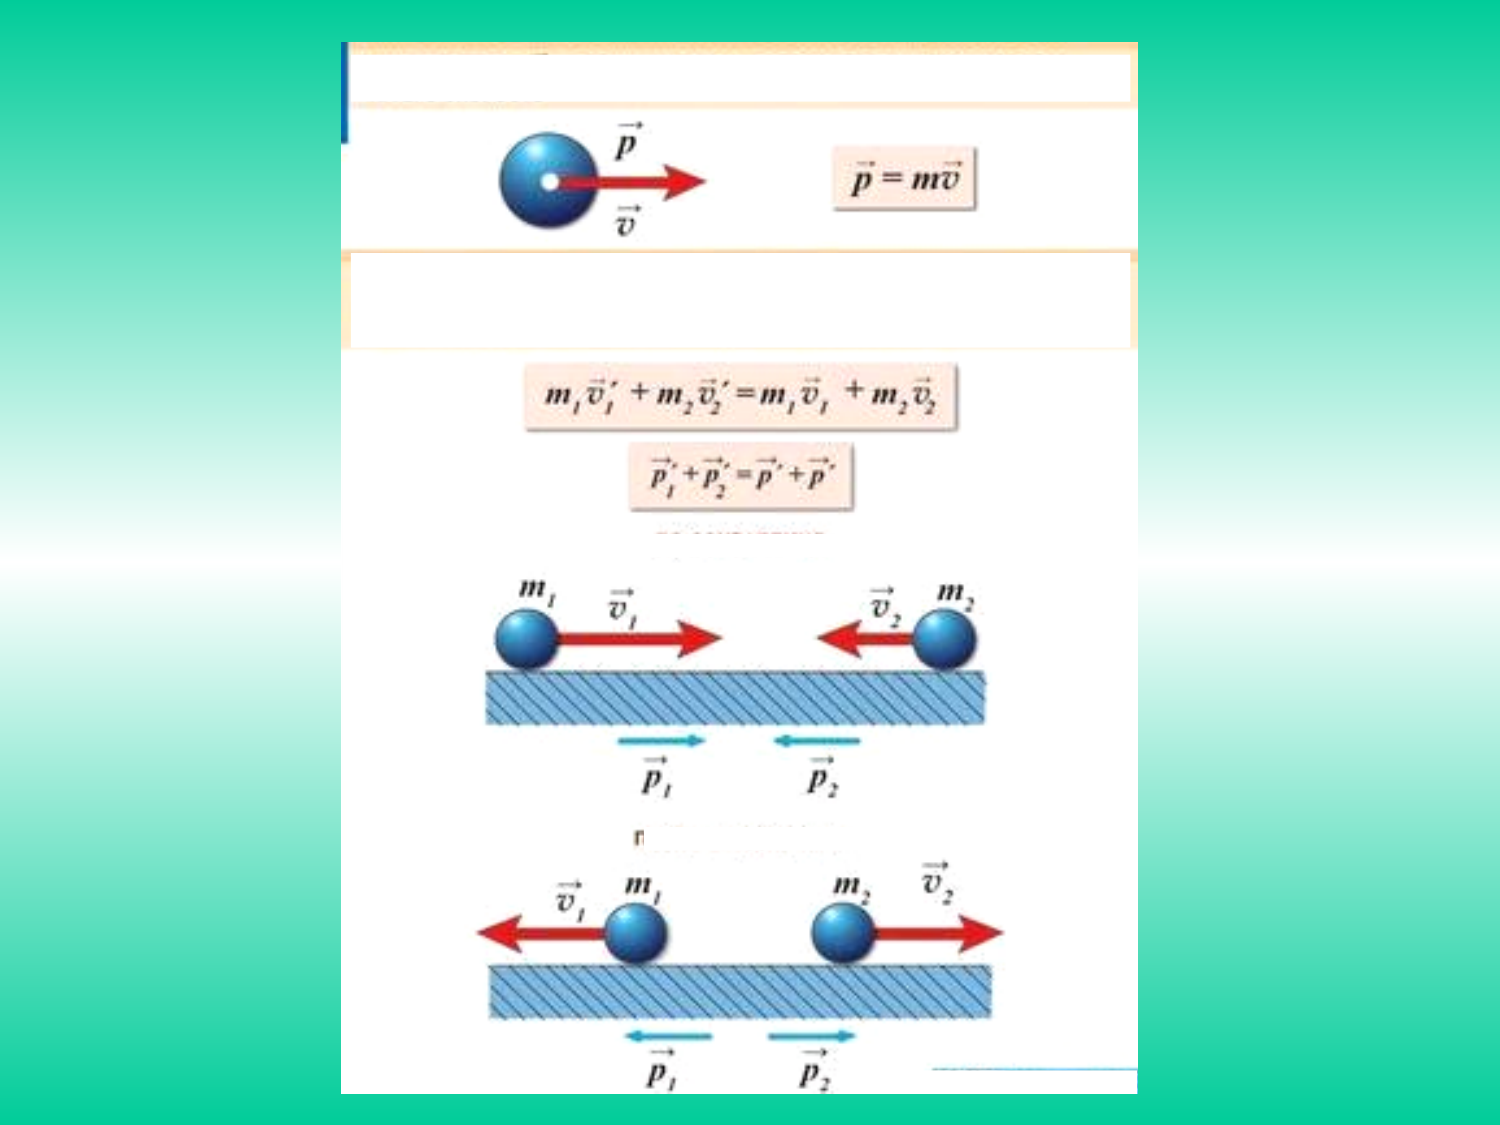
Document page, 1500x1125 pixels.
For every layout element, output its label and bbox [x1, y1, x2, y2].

picture [341, 42, 1138, 1095]
